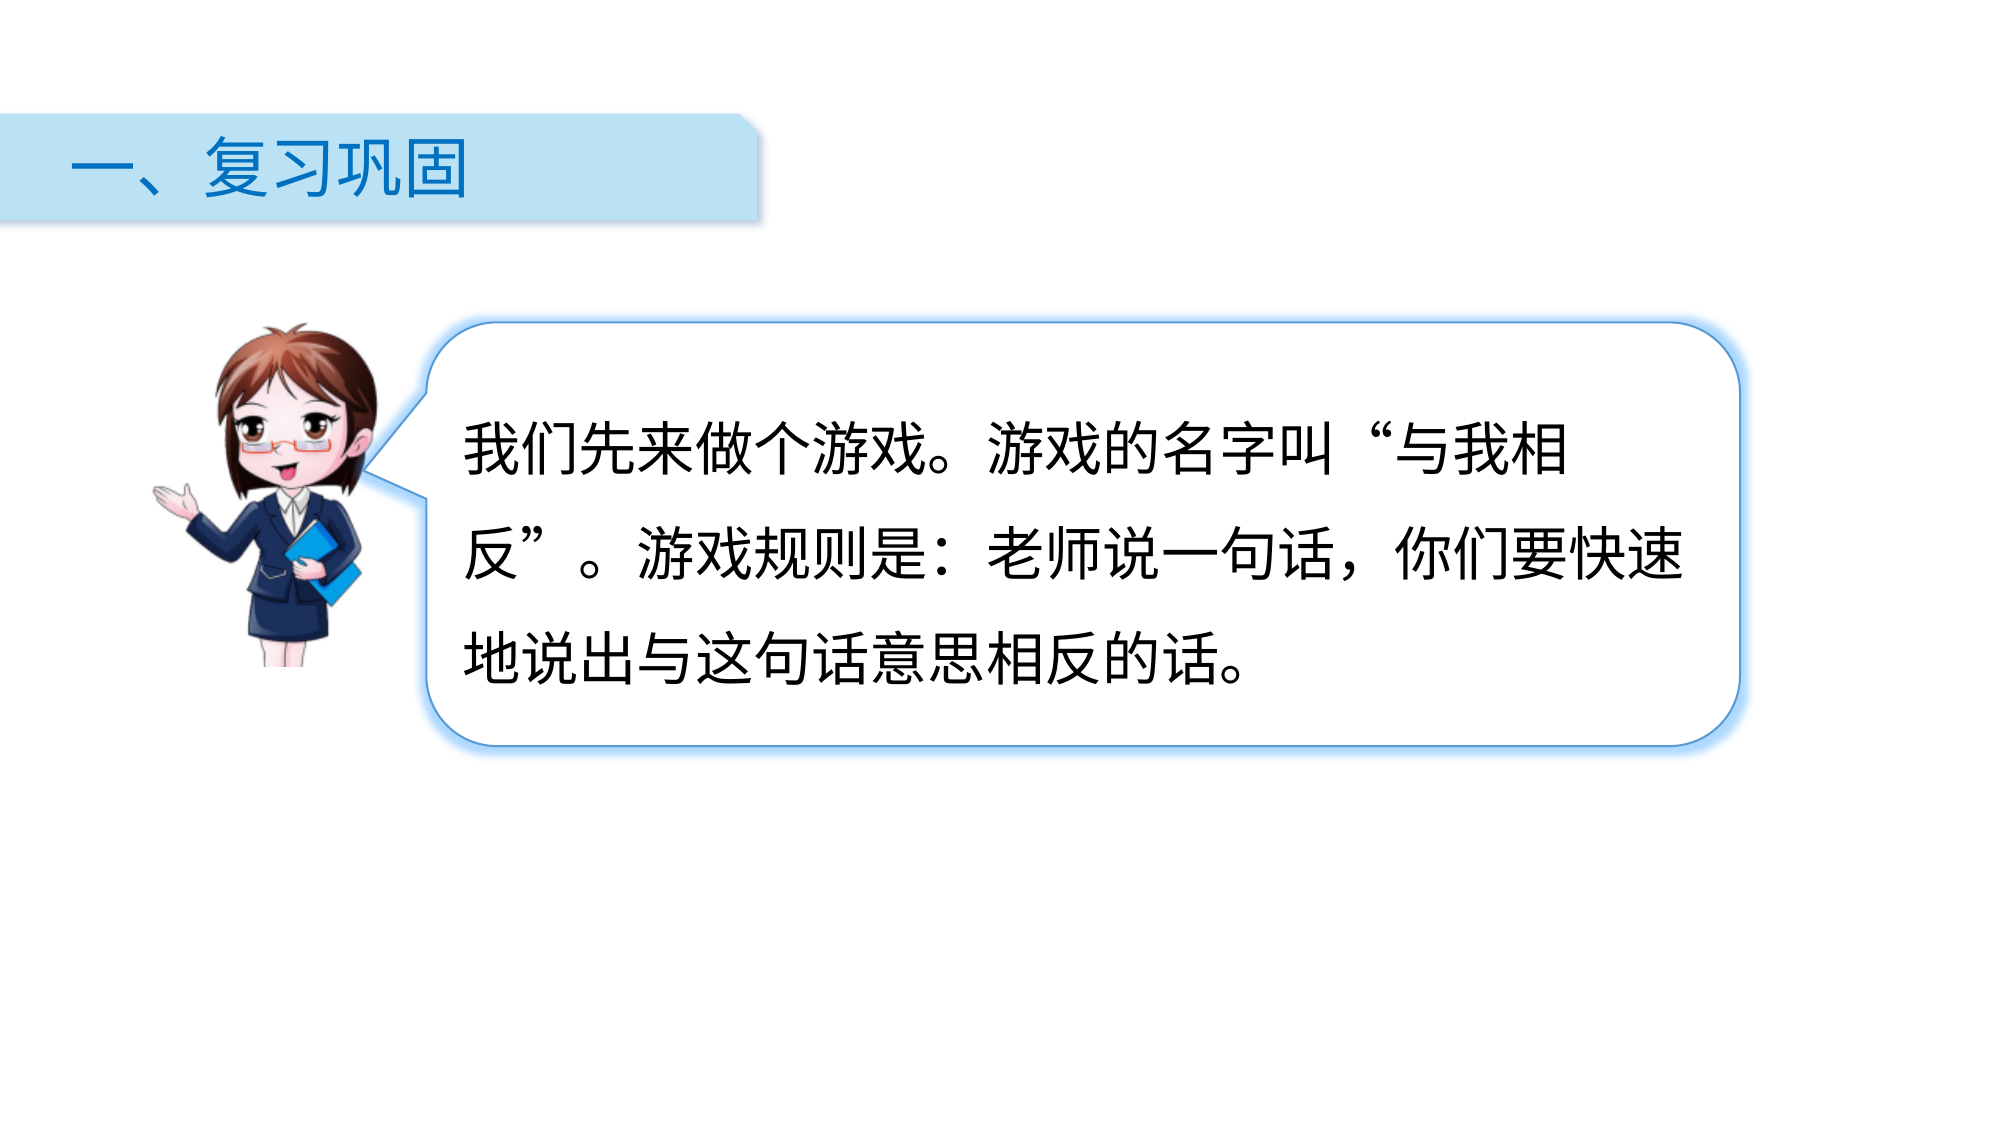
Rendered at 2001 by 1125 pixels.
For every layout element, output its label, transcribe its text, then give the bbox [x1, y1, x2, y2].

text_box [0, 112, 758, 222]
text_box 一、复习巩固 [54, 118, 730, 214]
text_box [81, 322, 1741, 747]
